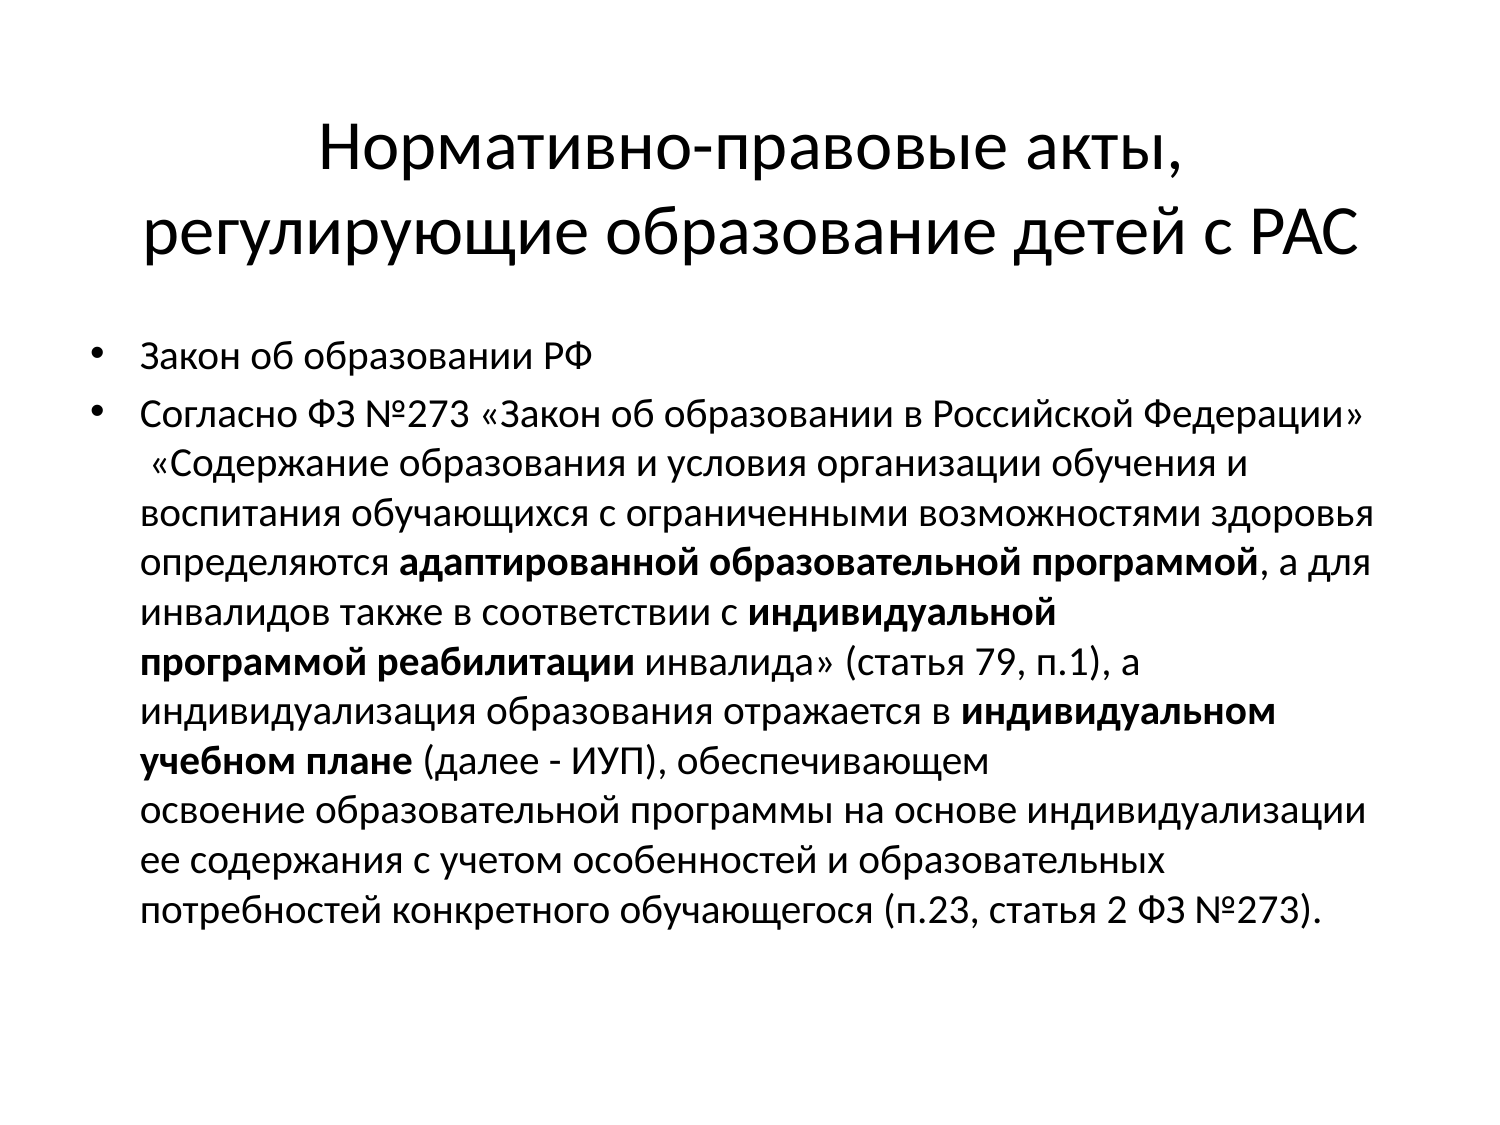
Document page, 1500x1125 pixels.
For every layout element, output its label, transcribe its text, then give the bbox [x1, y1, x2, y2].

title Нормативно-правовые акты, регулирующие образование детей с РАС [76, 90, 1427, 278]
list Закон об образовании РФ Согласно ФЗ №273 «Закон об образовании в Российской Федерации» «Содержание образования и условия организации обучения и воспитания обучающихся с ограниченными возможностями здоровья определяются адаптированной образовательной программой, а для инвалидов также в соответствии с индивидуальной программой реабилитации инвалида» (статья 79, п.1), а индивидуализация образования отражается в индивидуальном учебном плане (далее - ИУП), обеспечивающем освоение образовательной программы на основе индивидуализации ее содержания с учетом особенностей и образовательных потребностей конкретного обучающегося (п.23, статья 2 ФЗ №273). [75, 262, 1425, 1005]
